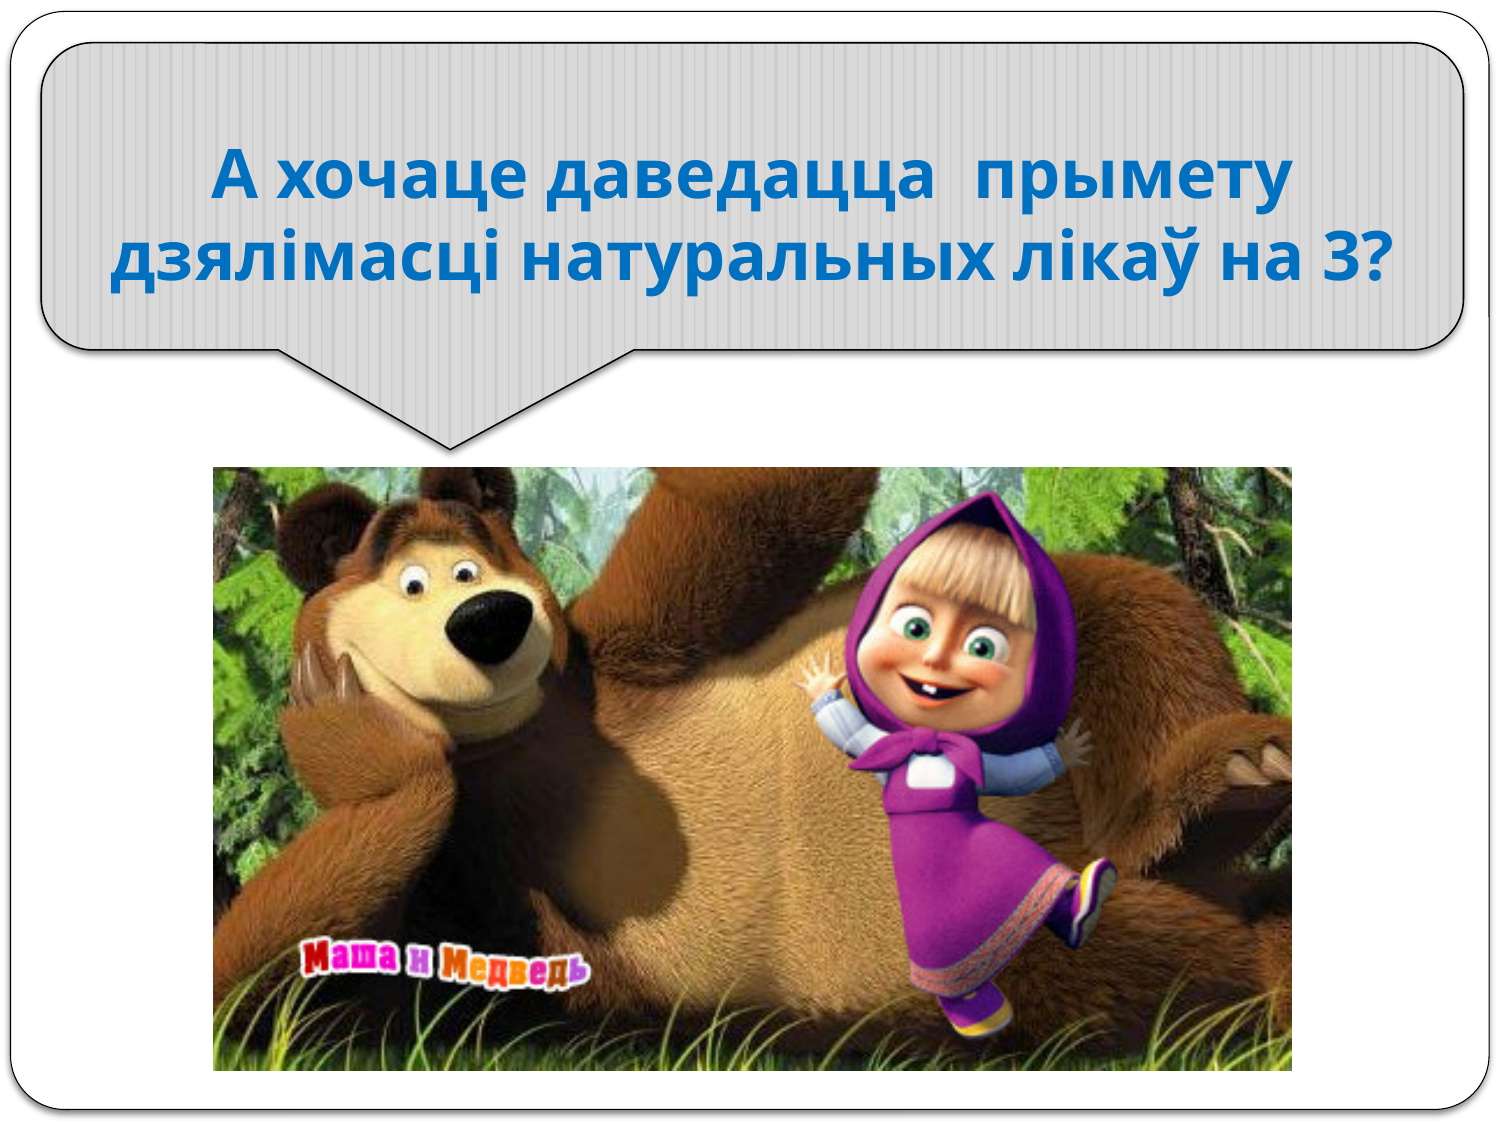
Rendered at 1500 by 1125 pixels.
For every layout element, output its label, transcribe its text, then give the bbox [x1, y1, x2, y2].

picture [213, 467, 1292, 1071]
text_box [40, 41, 1465, 451]
title А хочаце даведацца прымету дзялімасці натуральных лікаў на 3? [77, 83, 1428, 310]
